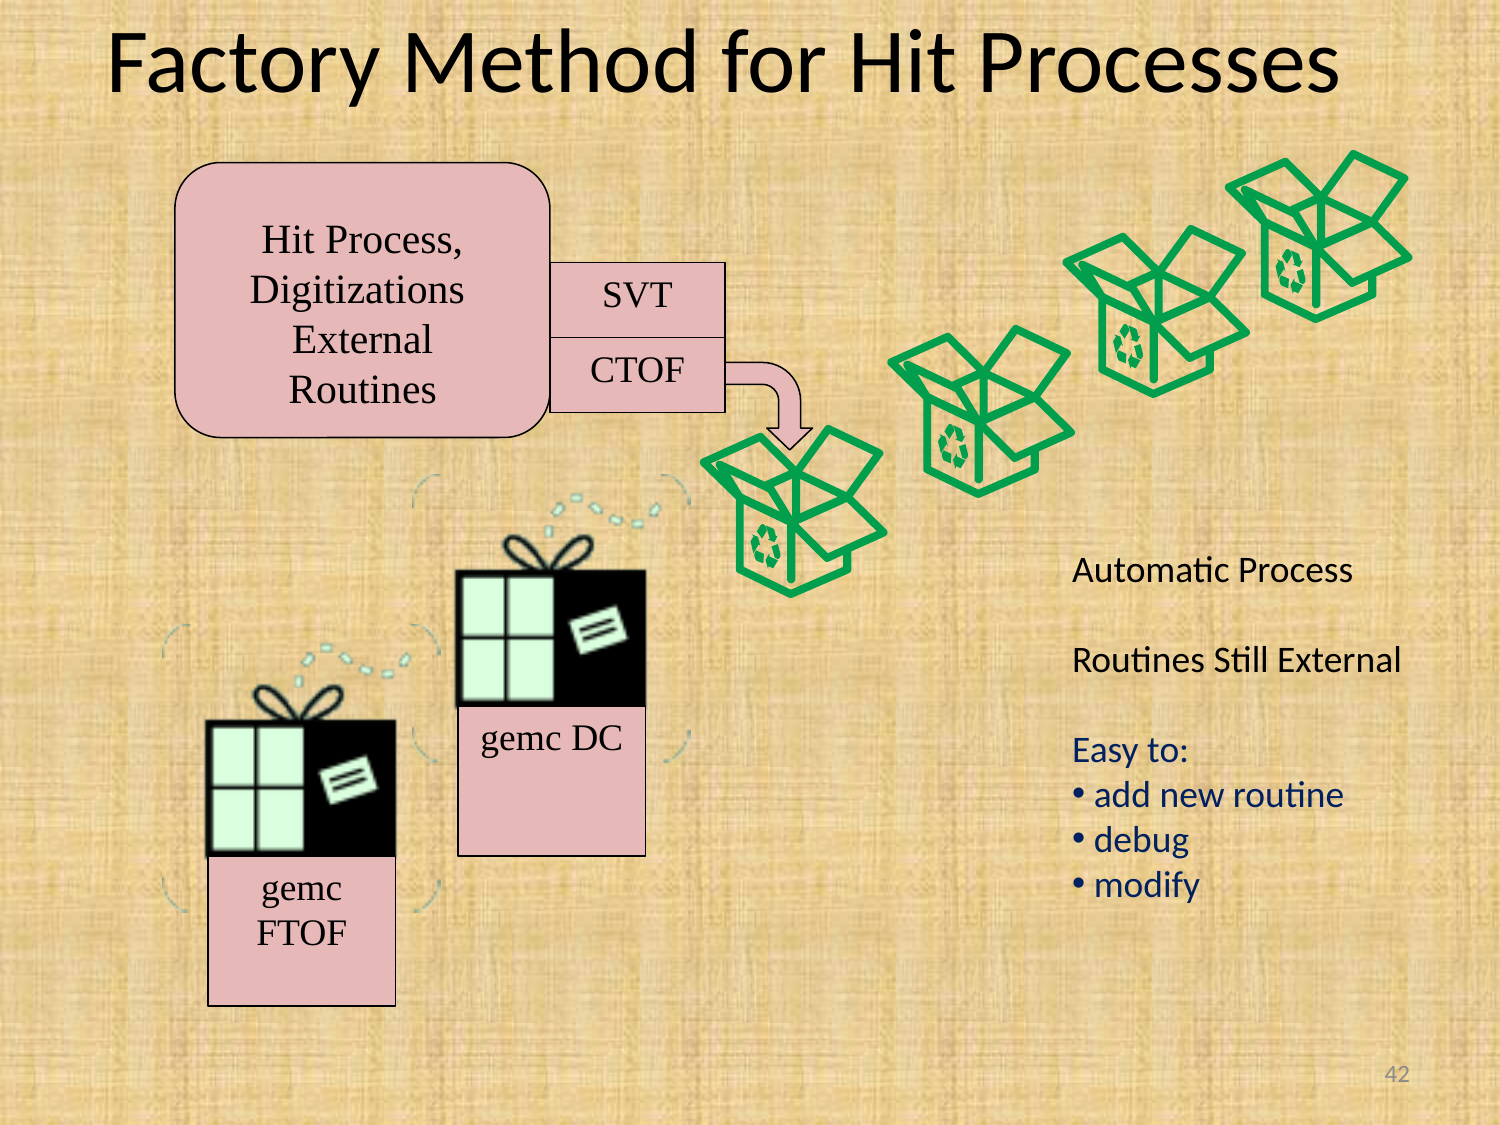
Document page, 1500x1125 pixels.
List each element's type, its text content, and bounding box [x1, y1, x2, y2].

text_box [174, 162, 551, 438]
text_box Automatic Process Routines Still External Easy to: add new routine debug modify [1057, 537, 1418, 913]
text_box [725, 362, 801, 423]
text_box SVT [554, 262, 725, 338]
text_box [412, 474, 691, 857]
slide_number 42 [1074, 1042, 1425, 1103]
text_box CTOF [554, 338, 725, 413]
picture [0, 0, 1500, 1125]
title Factory Method for Hit Processes [50, 0, 1400, 150]
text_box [162, 624, 441, 1007]
